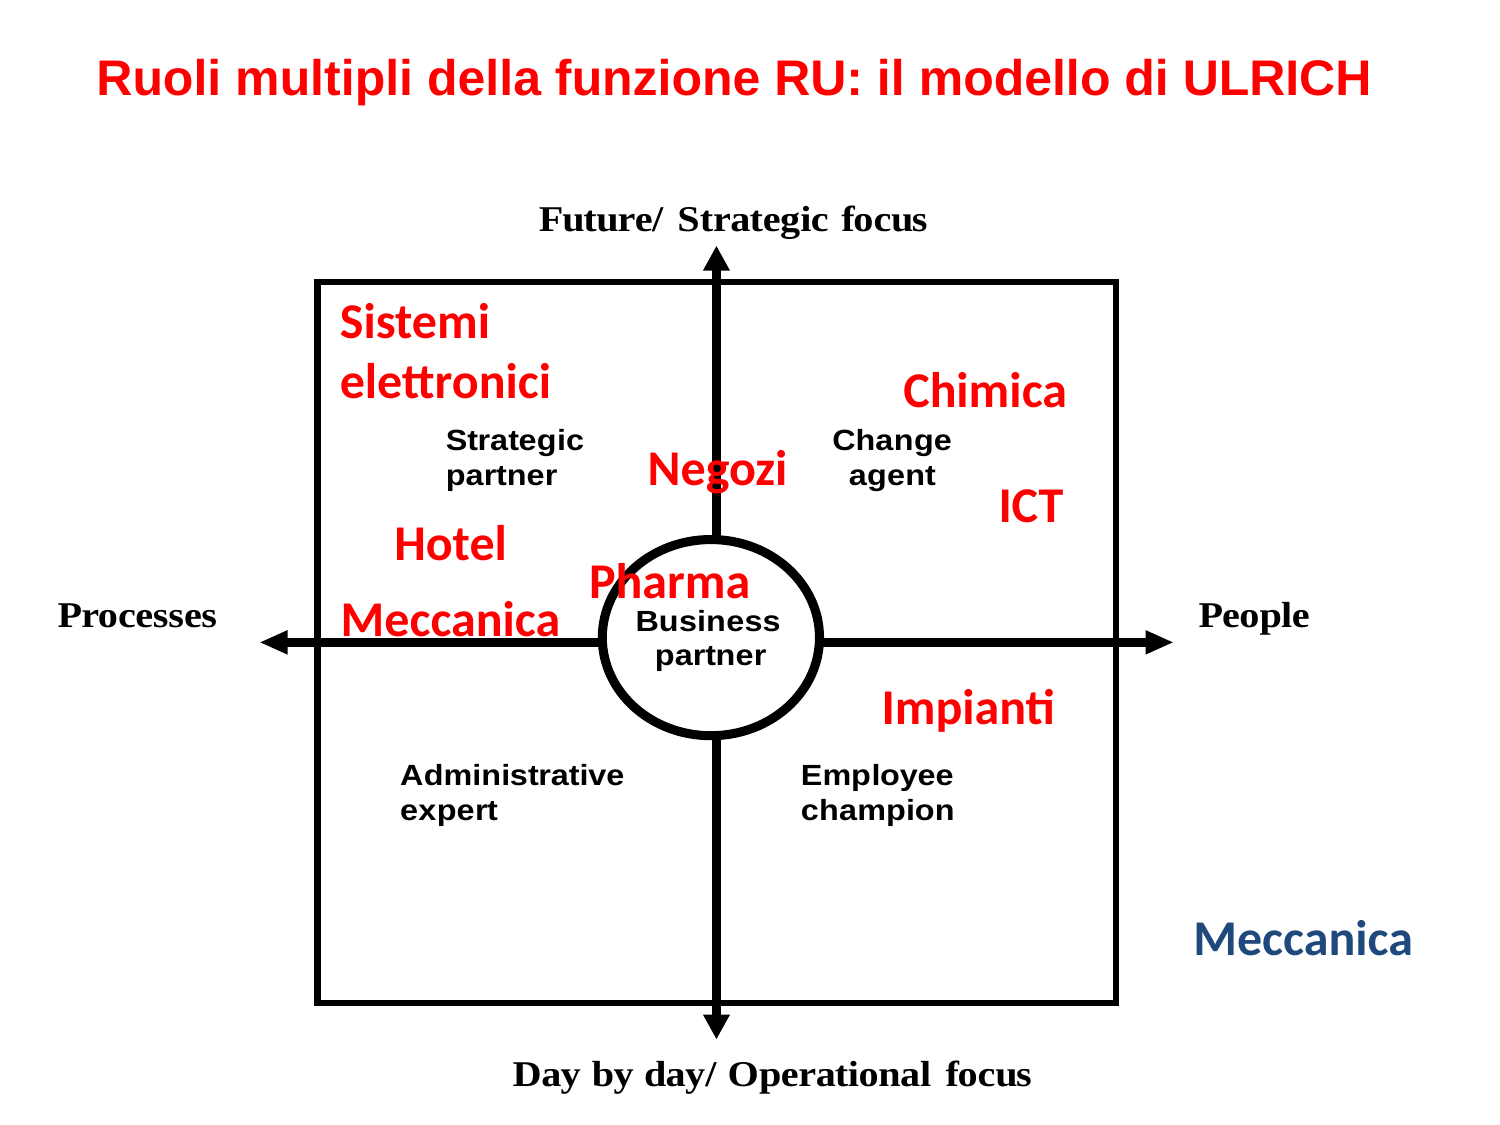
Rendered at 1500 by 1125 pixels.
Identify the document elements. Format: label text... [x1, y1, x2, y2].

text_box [26, 115, 1474, 1097]
text_box Ruoli multipli della funzione RU: il modello di ULRICH [81, 38, 1388, 113]
